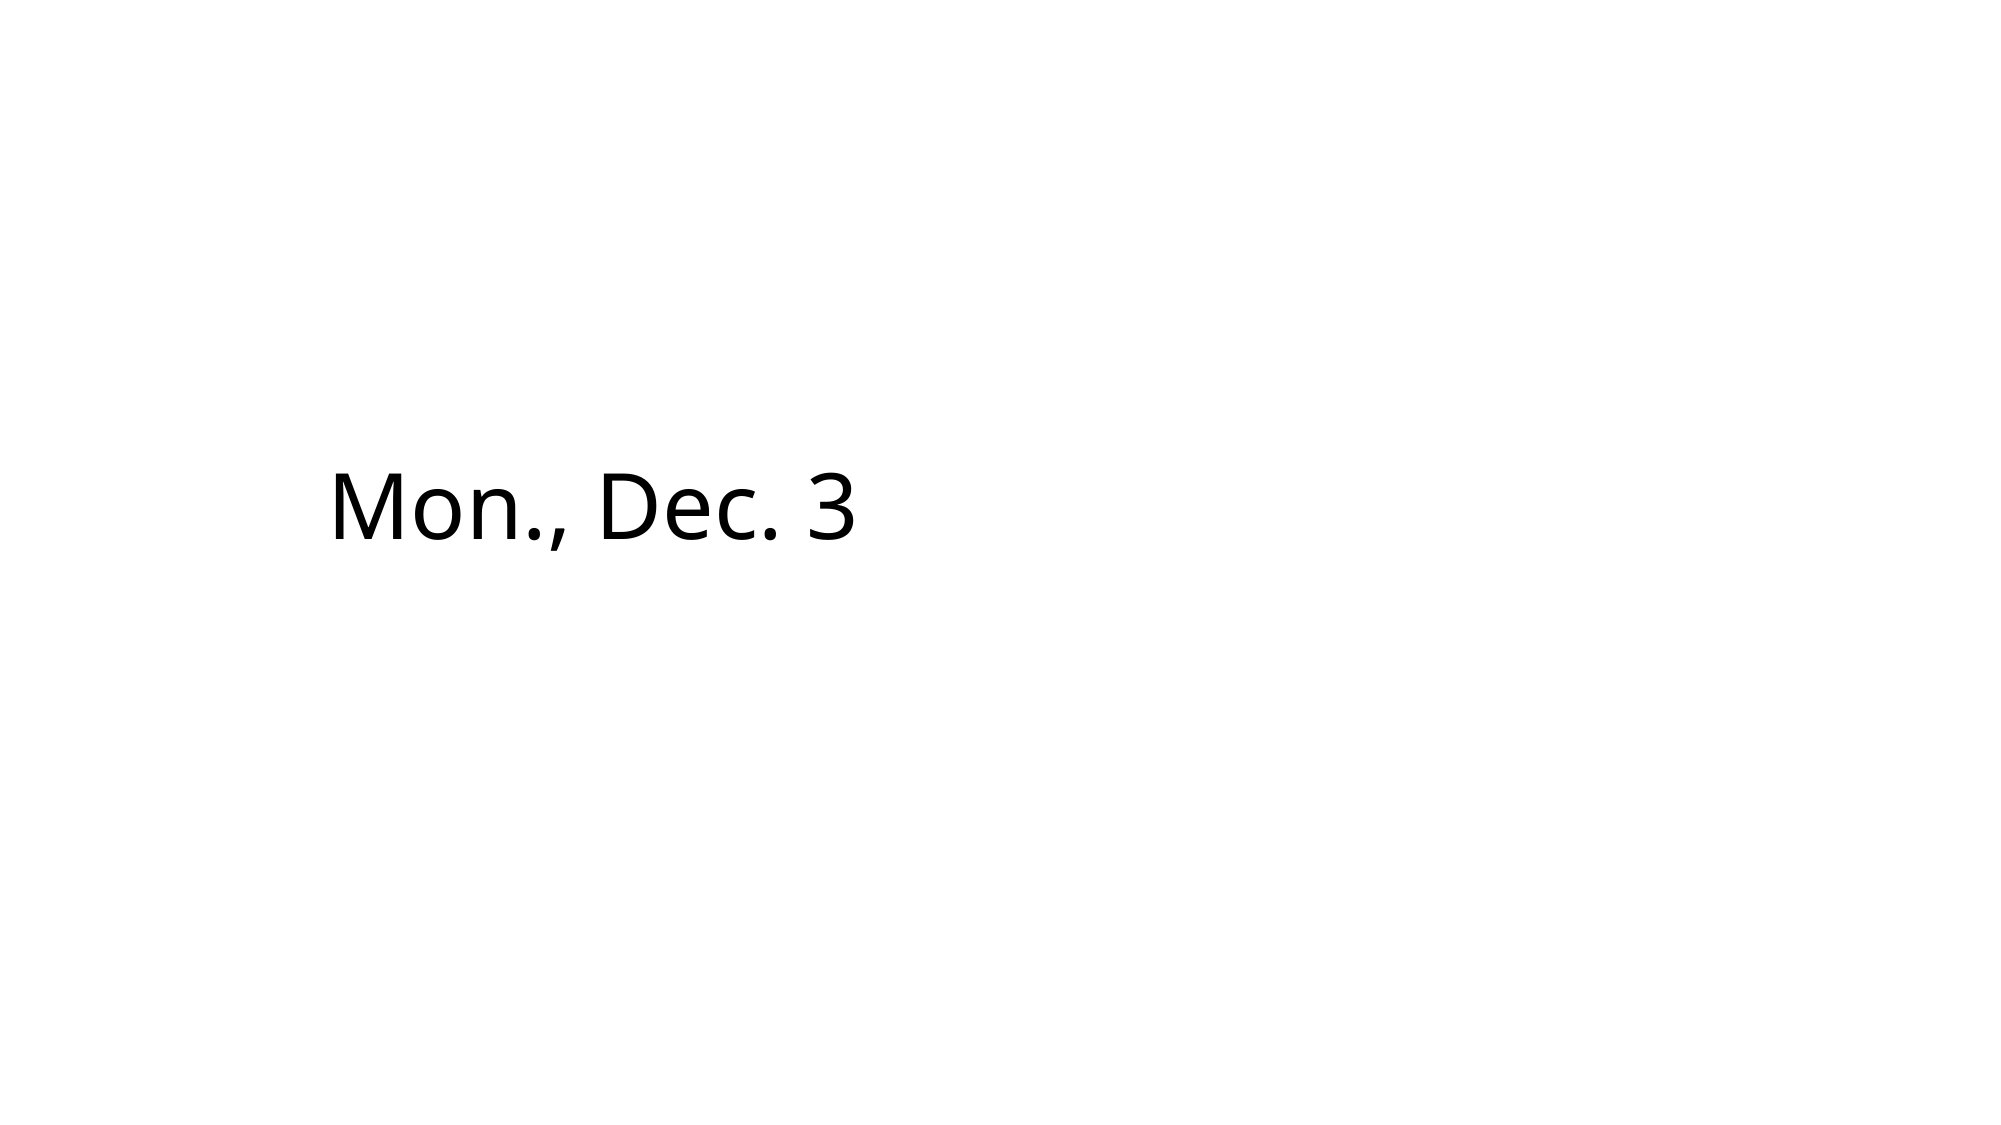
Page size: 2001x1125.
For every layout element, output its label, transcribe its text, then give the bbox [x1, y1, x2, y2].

title Mon., Dec. 3 [312, 45, 1675, 975]
